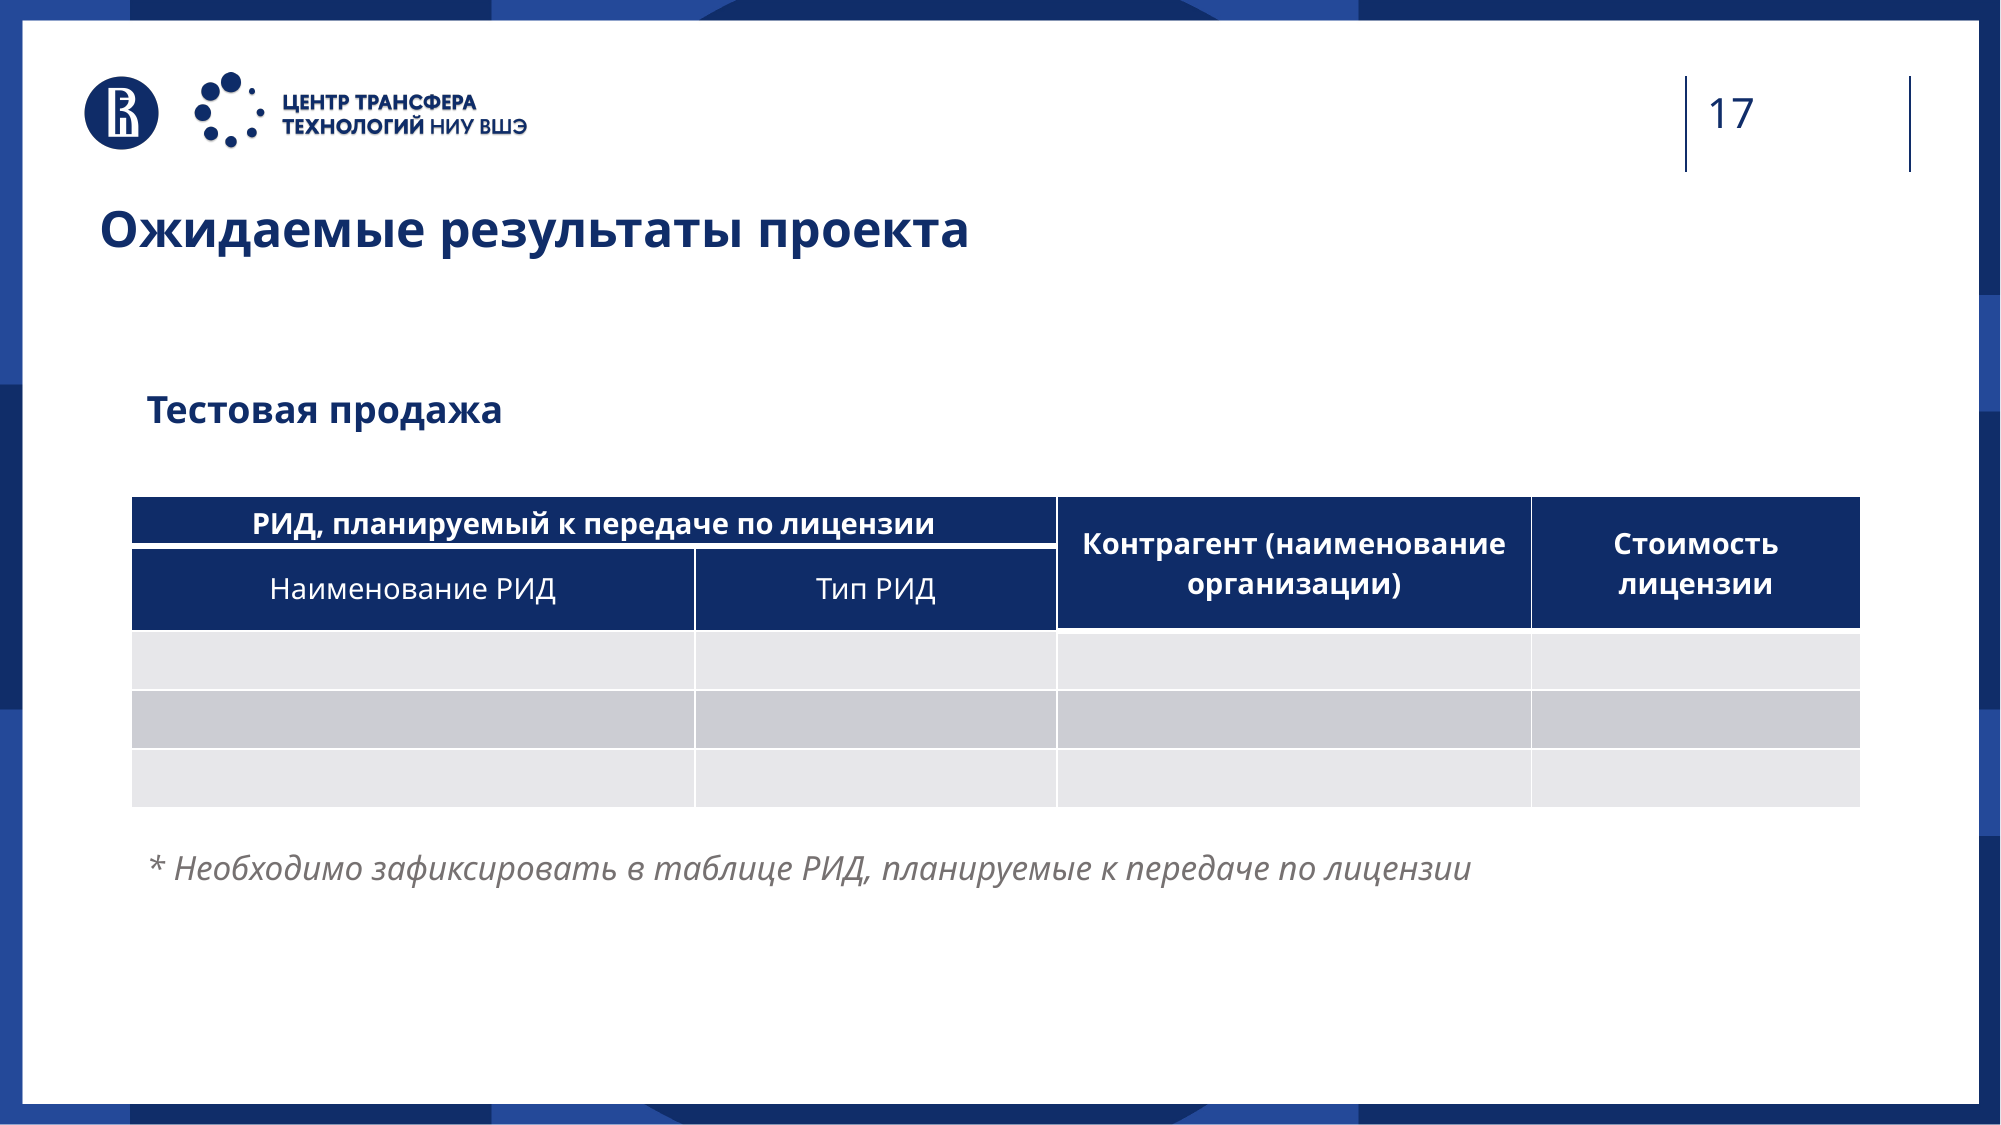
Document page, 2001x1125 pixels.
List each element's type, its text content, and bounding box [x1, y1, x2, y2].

table_cell [132, 750, 694, 807]
table_cell [1532, 691, 1860, 748]
table_cell [696, 750, 1056, 807]
table_cell [1532, 634, 1860, 689]
table_cell Наименование РИД [132, 549, 694, 630]
text_box Ожидаемые результаты проекта [84, 189, 1747, 265]
table_cell [132, 691, 694, 748]
table_cell [1532, 750, 1860, 807]
table_cell [132, 632, 694, 689]
table_cell [696, 632, 1056, 689]
table_cell [696, 691, 1056, 748]
picture [0, 0, 2001, 1125]
text_box * Необходимо зафиксировать в таблице РИД, планируемые к передаче по лицензии [134, 835, 1861, 899]
table_cell [1058, 750, 1531, 807]
table_header Контрагент (наименование организации) [1058, 497, 1531, 628]
text_box Тестовая продажа [134, 374, 1861, 443]
table_cell [1058, 634, 1531, 689]
table_cell [1058, 691, 1531, 748]
table_header РИД, планируемый к передаче по лицензии [132, 497, 1056, 543]
table_cell Тип РИД [696, 549, 1056, 630]
table_header Стоимость лицензии [1532, 497, 1860, 628]
